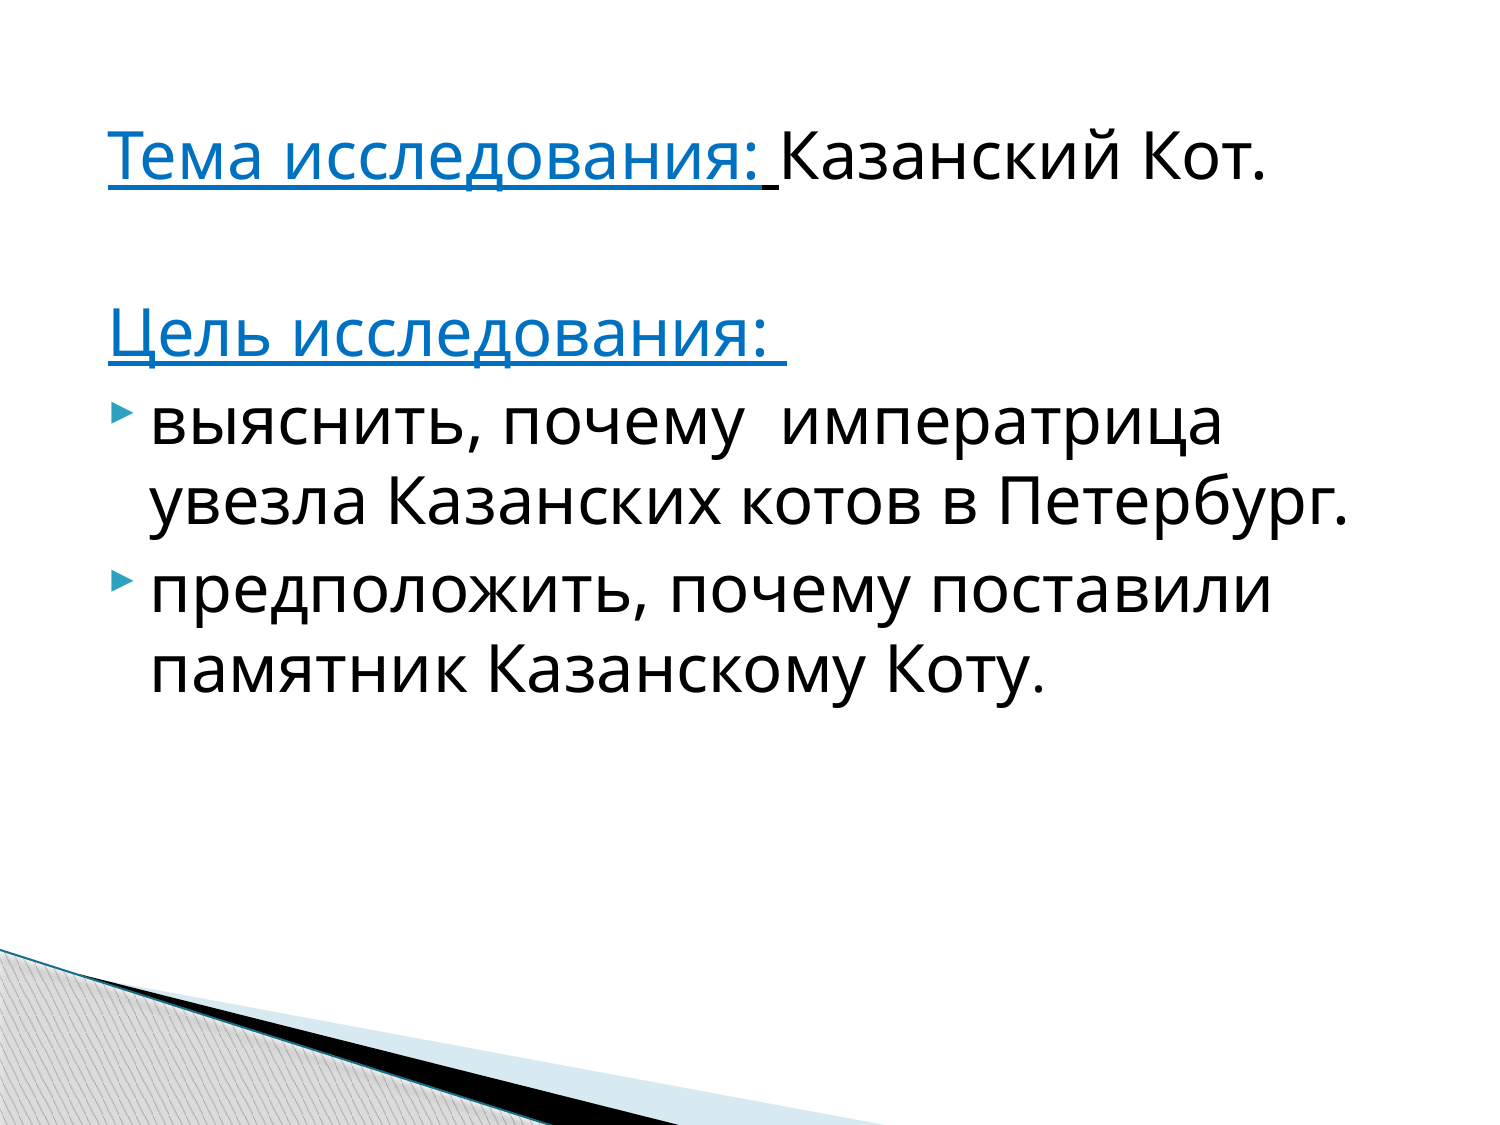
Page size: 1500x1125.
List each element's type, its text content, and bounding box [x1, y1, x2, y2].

list Тема исследования: Казанский Кот. Цель исследования: выяснить, почему императрица увезла Казанских котов в Петербург. предположить, почему поставили памятник Казанскому Коту. [75, 105, 1425, 986]
